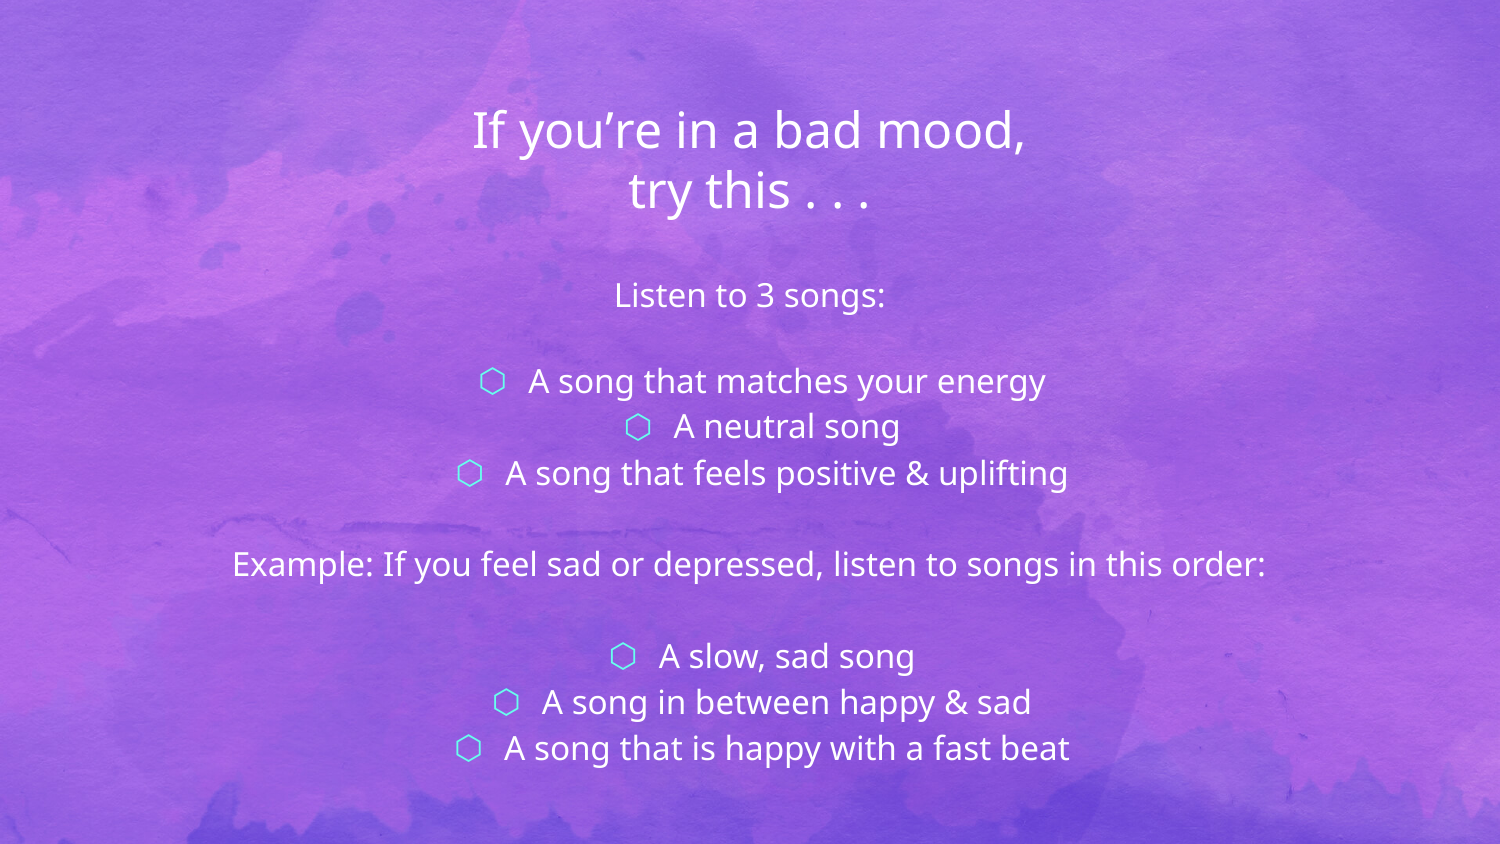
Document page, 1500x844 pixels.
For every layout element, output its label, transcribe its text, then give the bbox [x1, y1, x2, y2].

list Listen to 3 songs: A song that matches your energy A neutral song A song that feels positive & uplifting Example: If you feel sad or depressed, listen to songs in this order: A slow, sad song A song in between happy & sad A song that is happy with a fast beat [106, 253, 1393, 810]
title If you’re in a bad mood, try this . . . [437, 83, 1063, 231]
picture [0, 0, 1500, 844]
